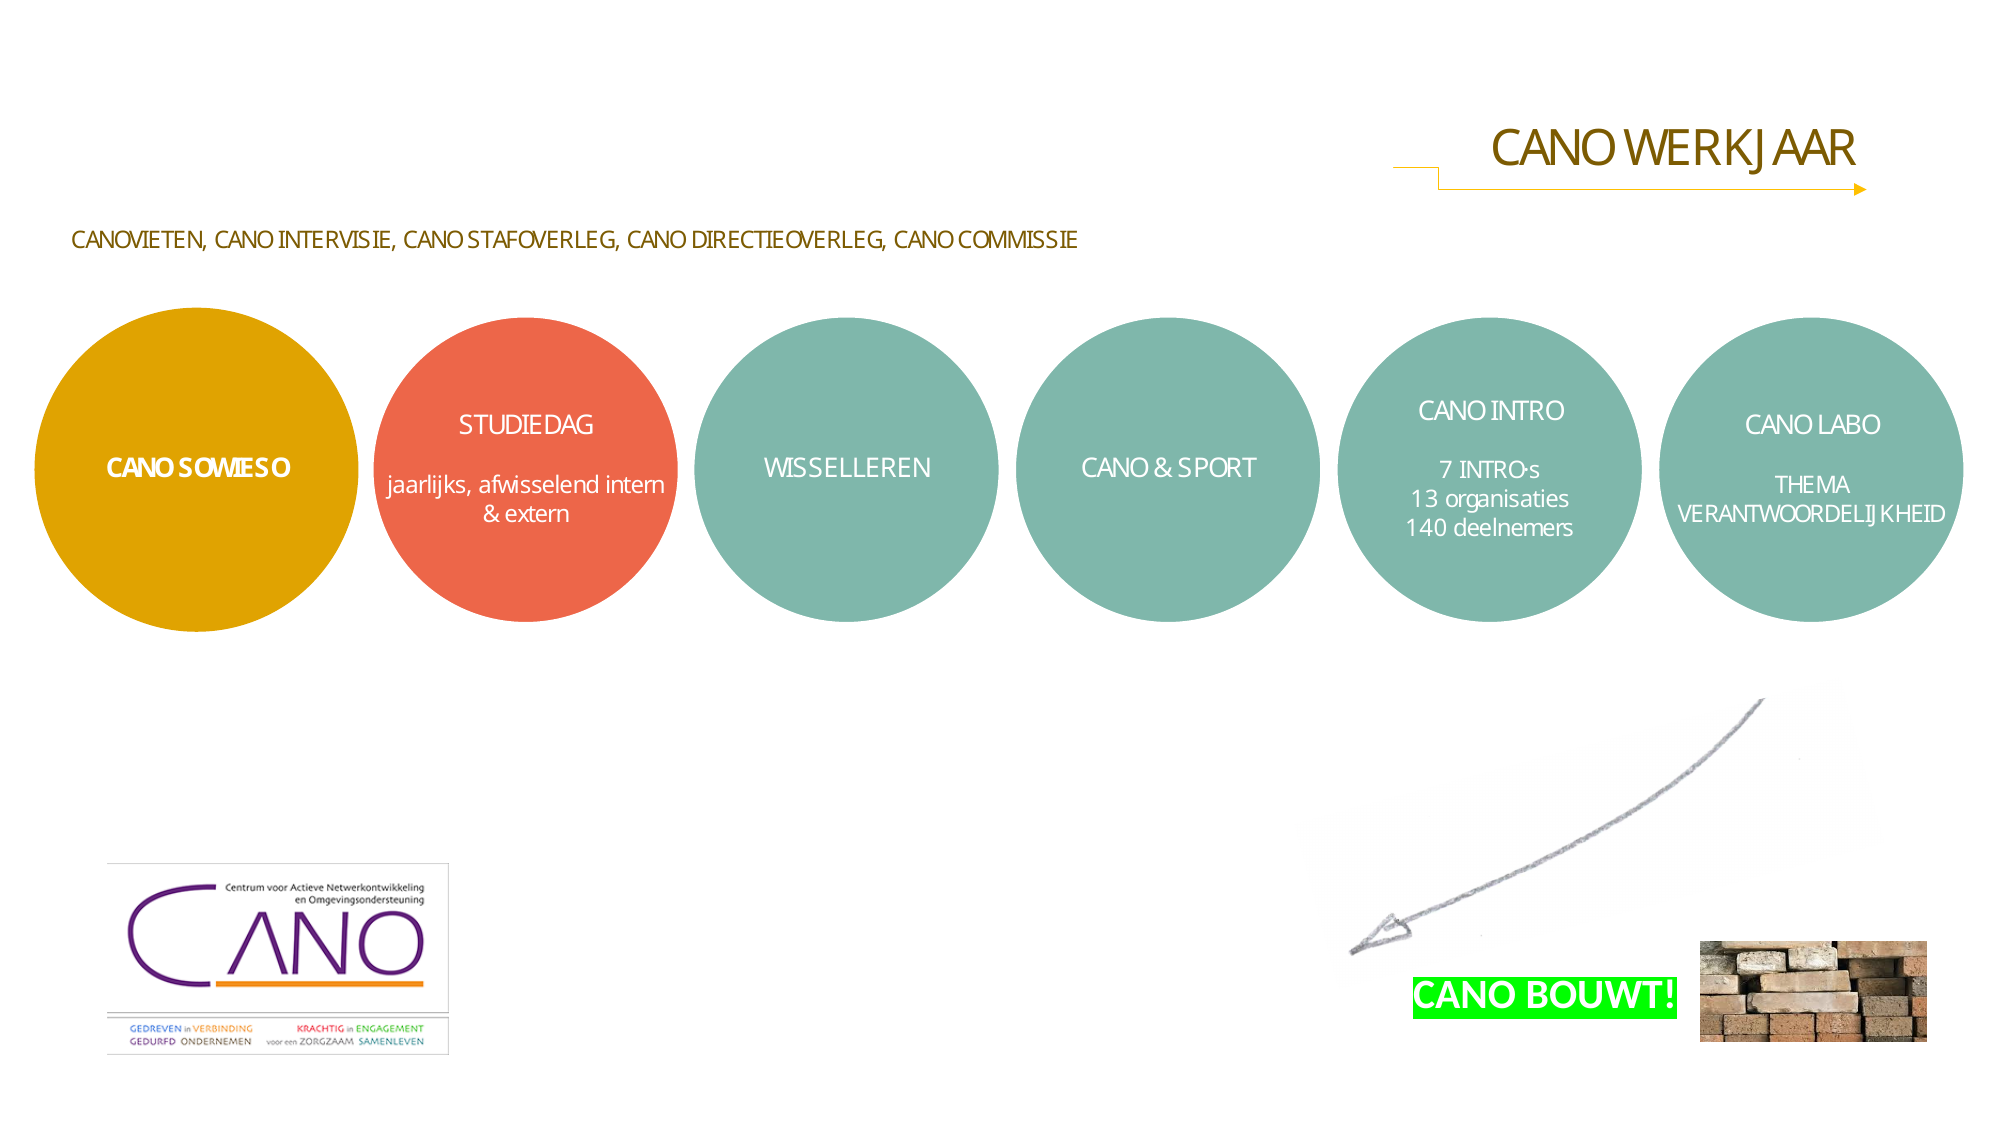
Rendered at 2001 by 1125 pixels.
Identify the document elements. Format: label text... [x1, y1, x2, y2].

picture [30, 216, 1970, 1055]
text_box CANO BOUWT! [1398, 992, 1699, 1024]
picture [1390, 104, 1884, 204]
